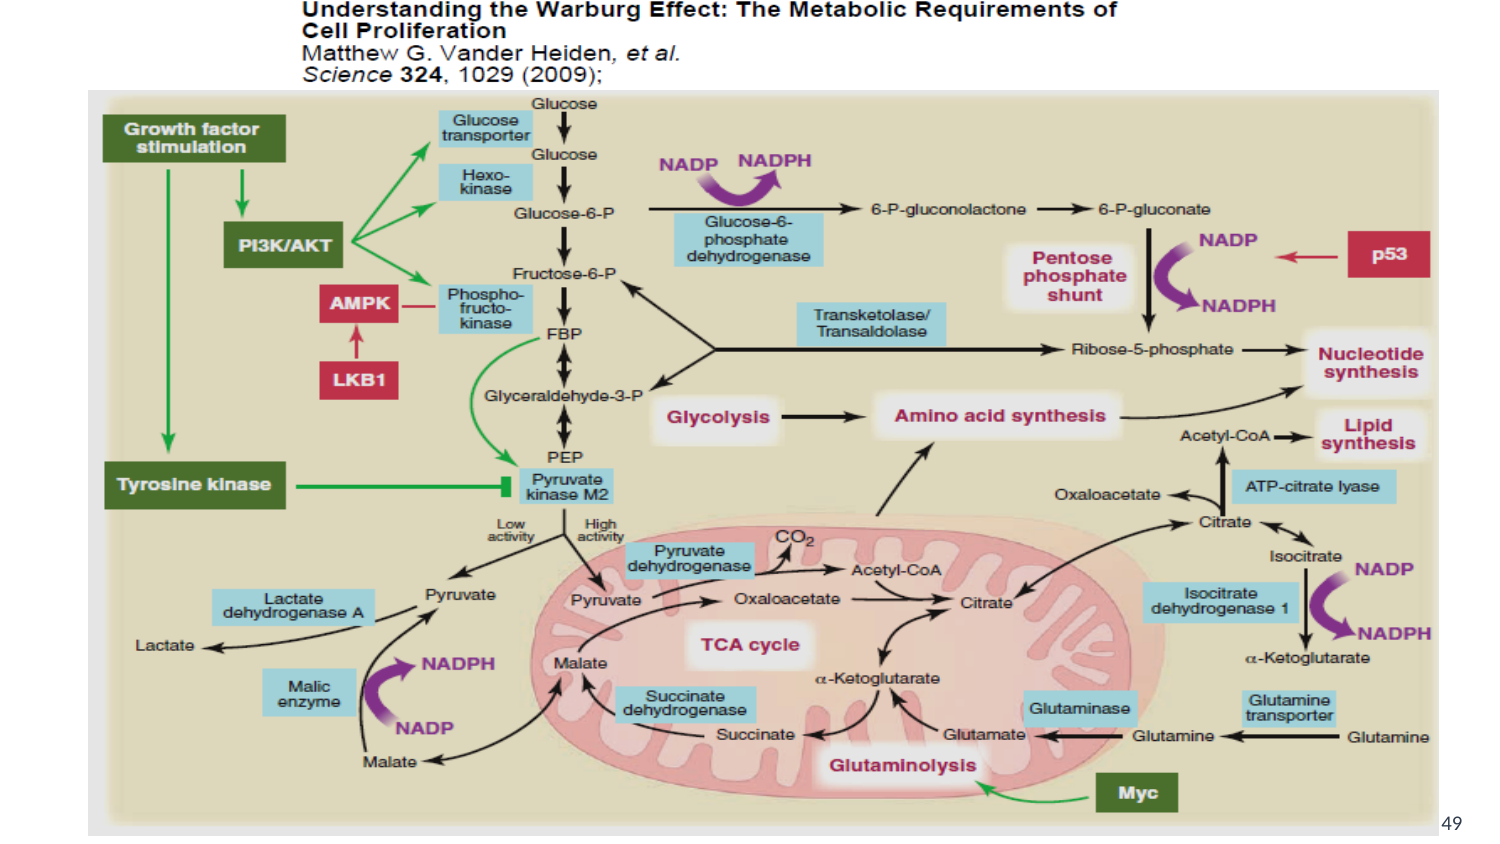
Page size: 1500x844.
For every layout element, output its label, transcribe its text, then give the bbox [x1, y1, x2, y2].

picture [88, 90, 1440, 836]
picture [288, 0, 1129, 89]
text_box 49 [1445, 790, 1463, 835]
